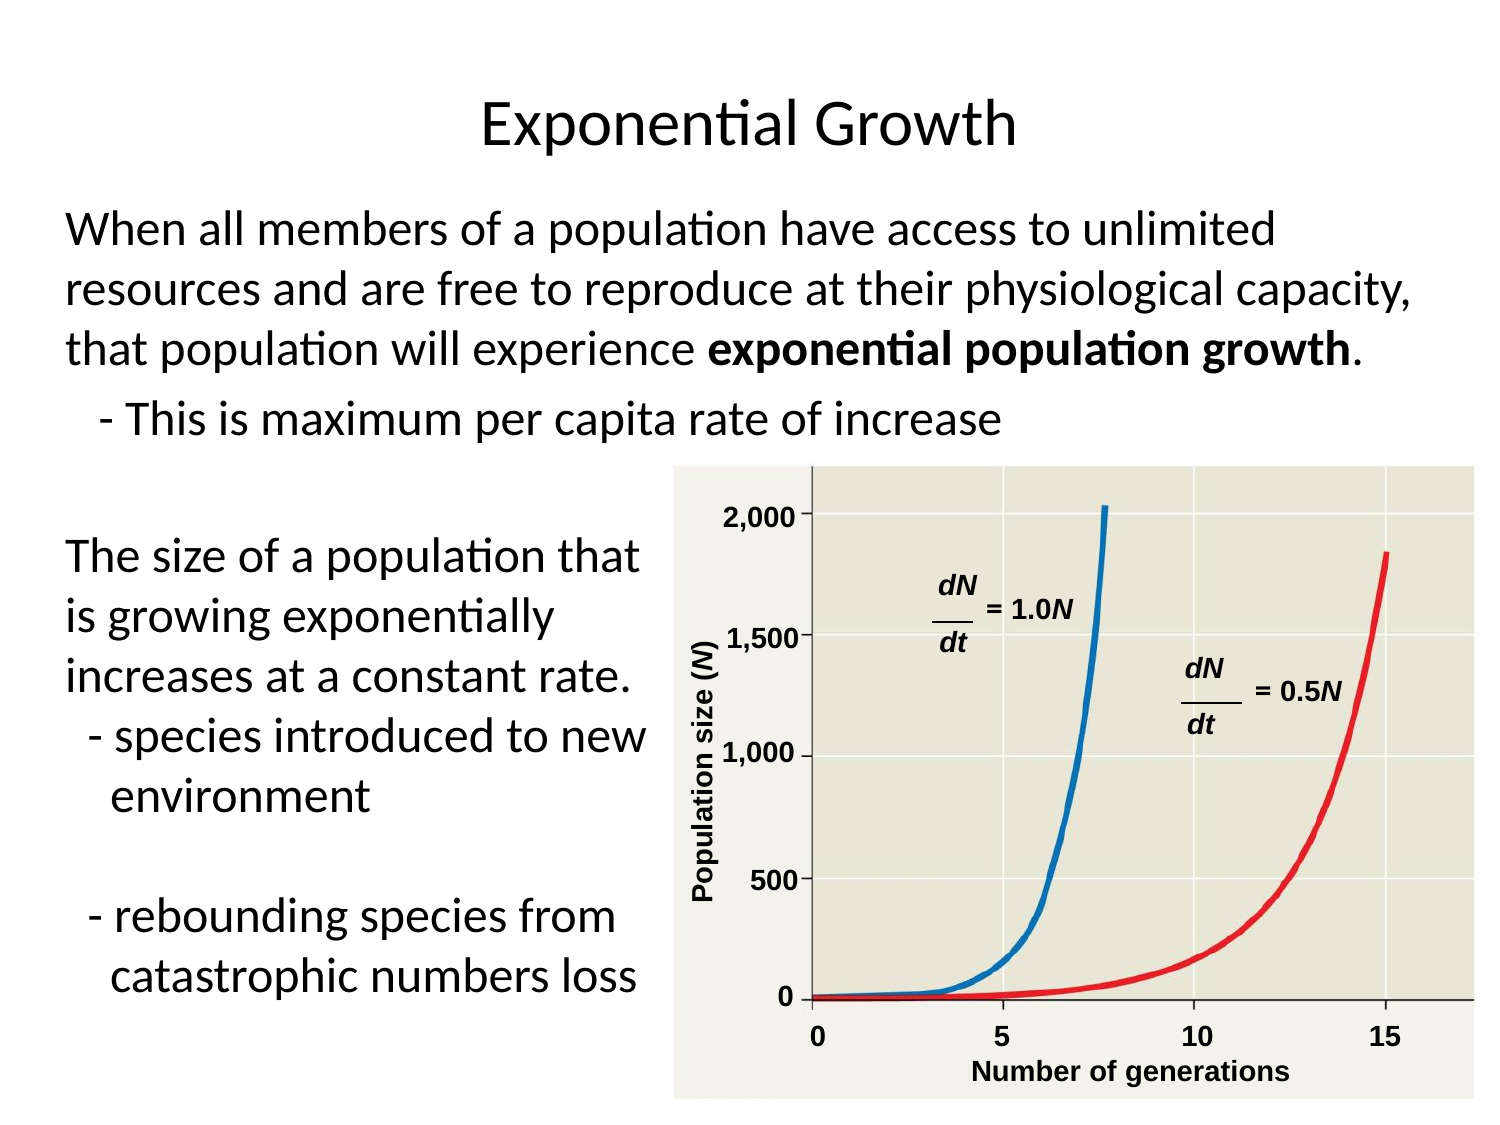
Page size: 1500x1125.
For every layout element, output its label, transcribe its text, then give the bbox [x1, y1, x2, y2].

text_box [931, 565, 1119, 674]
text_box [1180, 648, 1452, 756]
text_box When all members of a population have access to unlimited resources and are free to reproduce at their physiological capacity, that population will experience exponential population growth. - This is maximum per capita rate of increase [50, 187, 1445, 413]
title Exponential Growth [75, 24, 1425, 187]
picture [668, 462, 1478, 1101]
text_box The size of a population that is growing exponentially increases at a constant rate. - species introduced to new environment - rebounding species from catastrophic numbers loss [50, 514, 663, 1010]
